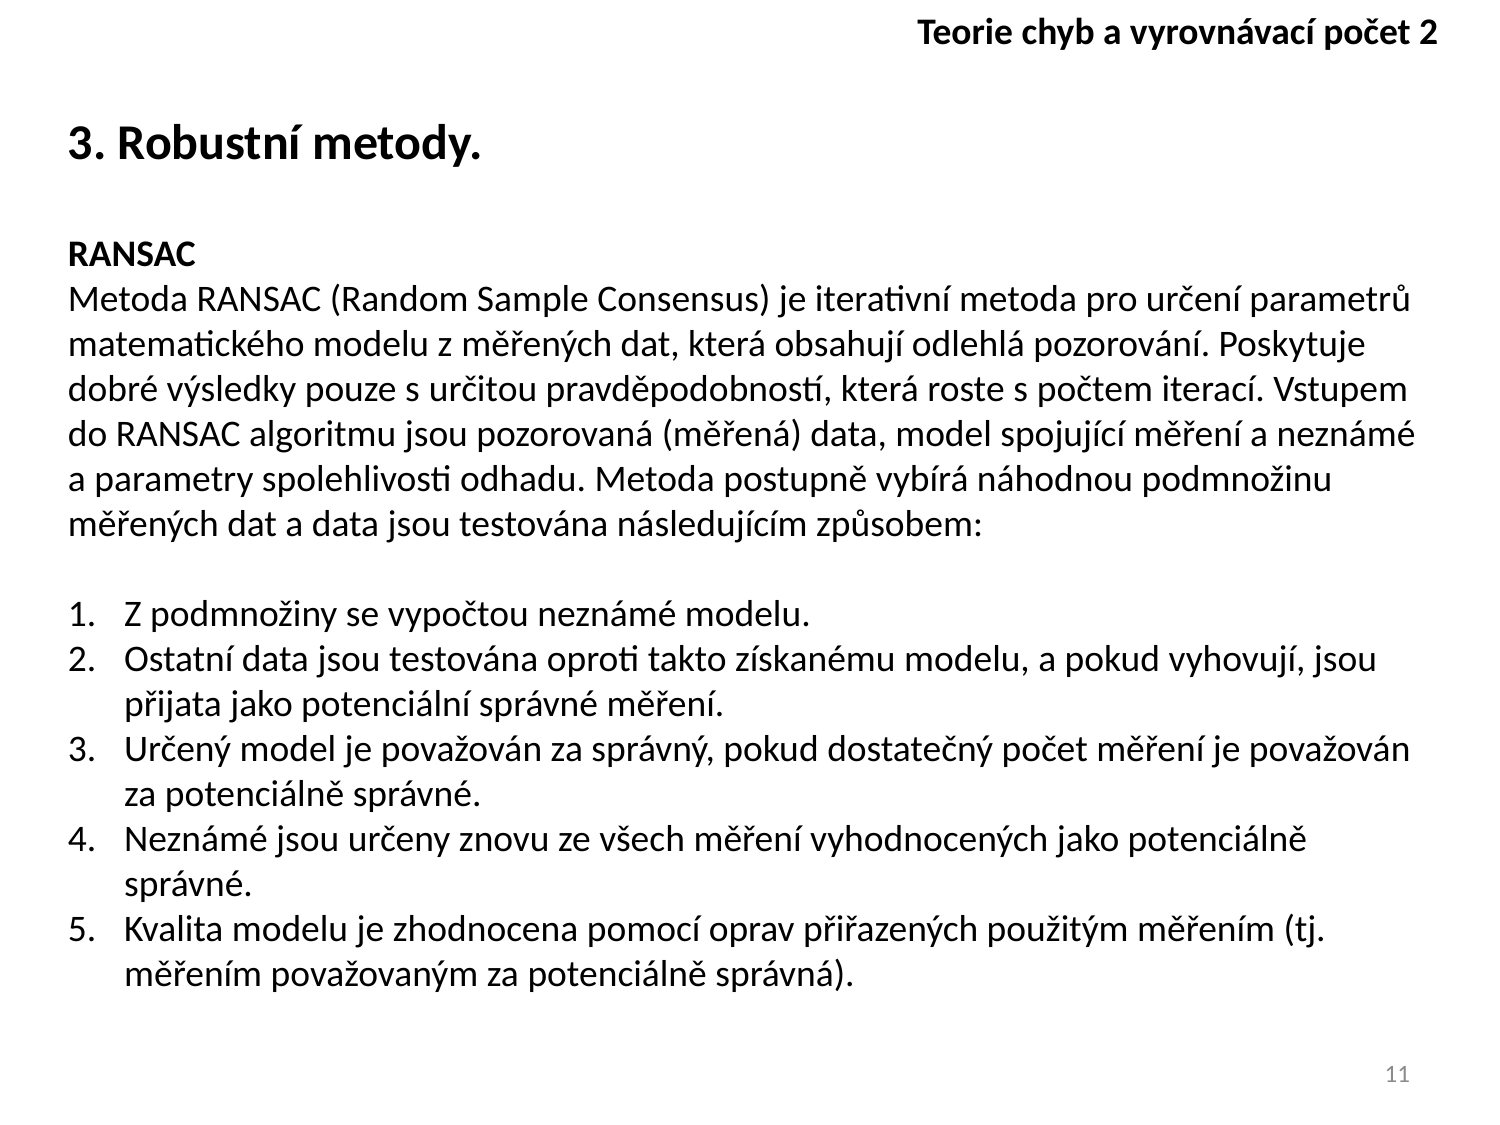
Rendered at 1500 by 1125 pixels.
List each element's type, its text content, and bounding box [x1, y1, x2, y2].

slide_number 11 [1074, 1042, 1425, 1103]
text_box Teorie chyb a vyrovnávací počet 2 [856, 0, 1500, 60]
text_box 3. Robustní metody. RANSAC Metoda RANSAC (Random Sample Consensus) je iterativní metoda pro určení parametrů matematického modelu z měřených dat, která obsahují odlehlá pozorování. Poskytuje dobré výsledky pouze s určitou pravděpodobností, která roste s počtem iterací. Vstupem do RANSAC algoritmu jsou pozorovaná (měřená) data, model spojující měření a neznámé a parametry spolehlivosti odhadu. Metoda postupně vybírá náhodnou podmnožinu měřených dat a data jsou testována následujícím způsobem: Z podmnožiny se vypočtou neznámé modelu. Ostatní data jsou testována oproti takto získanému modelu, a pokud vyhovují, jsou přijata jako potenciální správné měření. Určený model je považován za správný, pokud dostatečný počet měření je považován za potenciálně správné. Neznámé jsou určeny znovu ze všech měření vyhodnocených jako potenciálně správné. Kvalita modelu je zhodnocena pomocí oprav přiřazených použitým měřením (tj. měřením považovaným za potenciálně správná). [53, 101, 1447, 1002]
